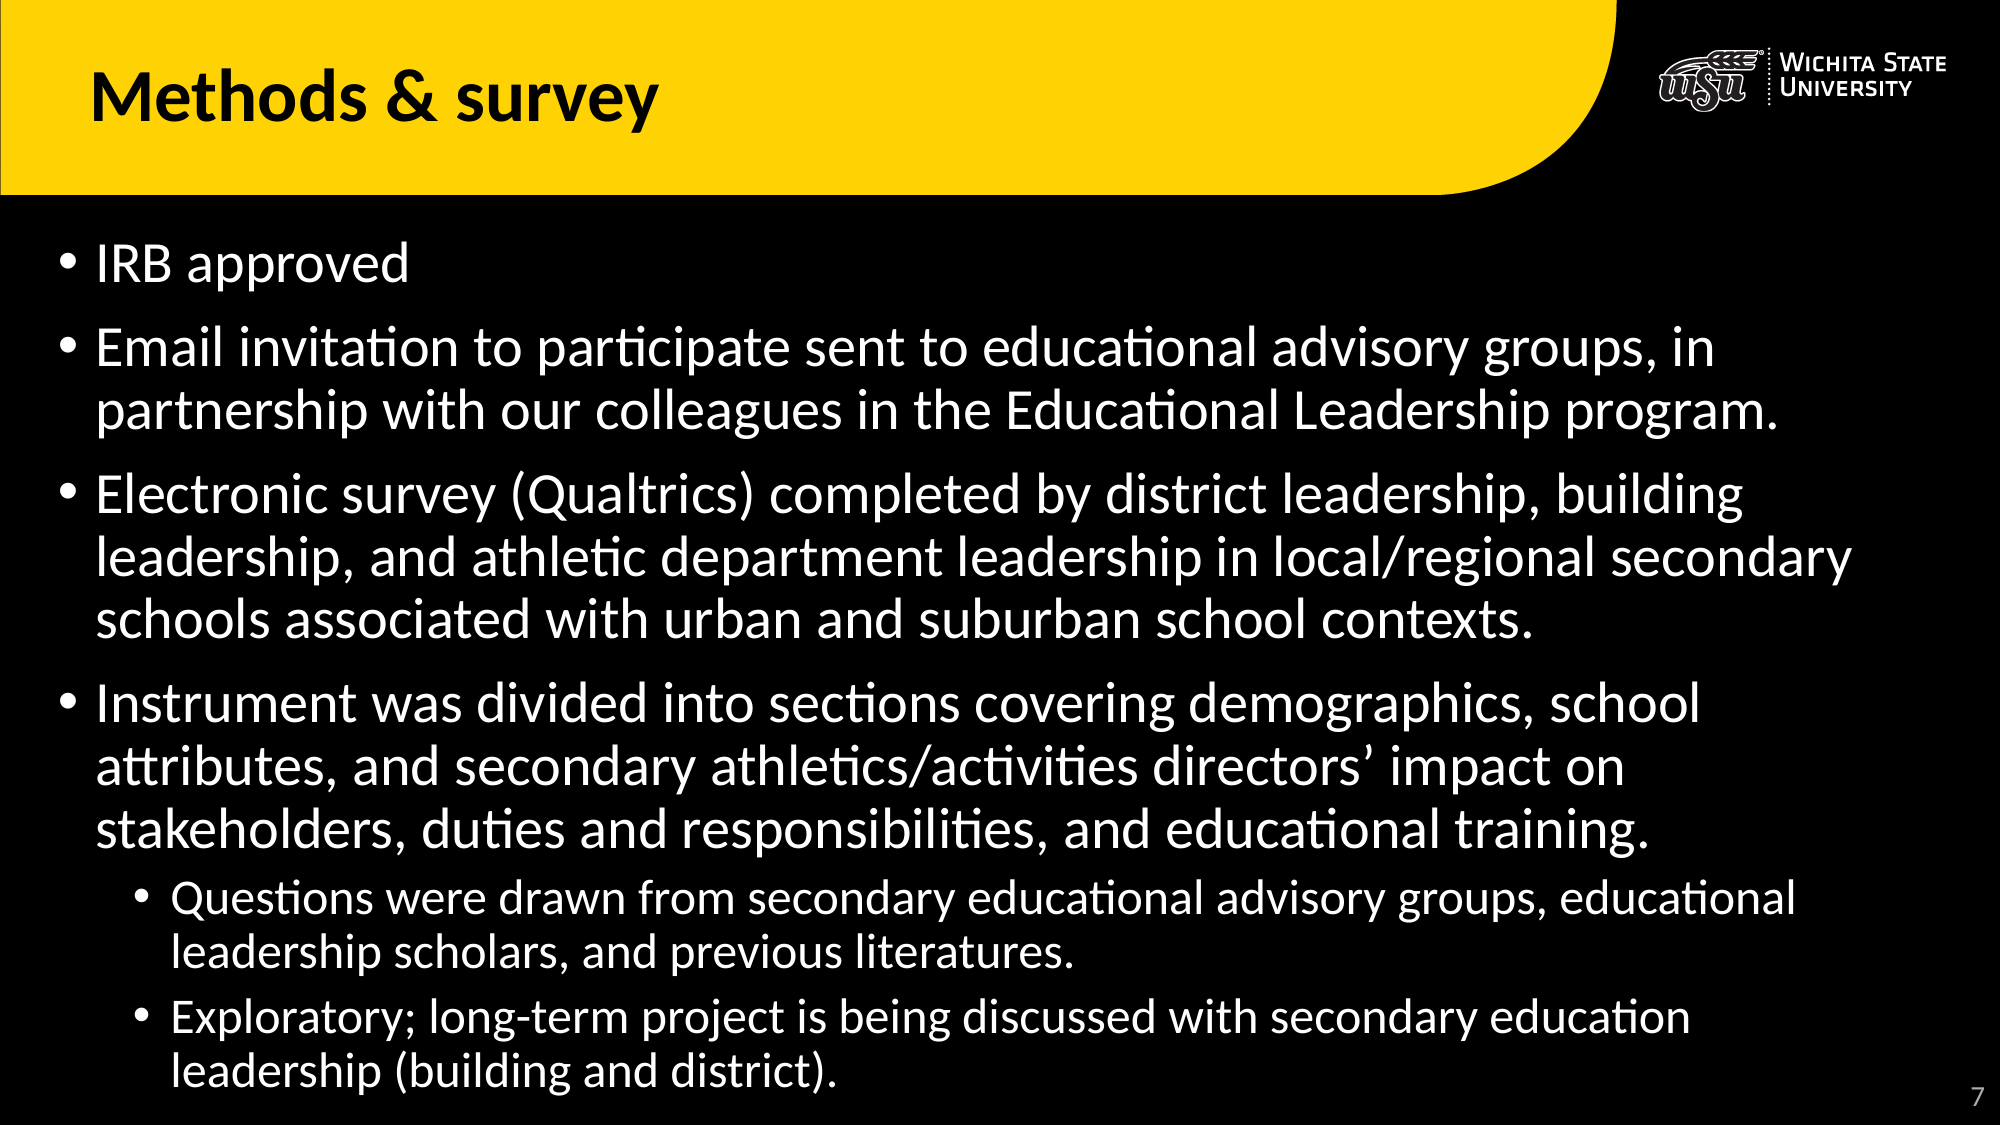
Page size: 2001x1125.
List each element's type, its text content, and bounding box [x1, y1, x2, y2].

title Methods & survey [89, 0, 1523, 195]
slide_number 8 [1846, 1070, 2000, 1123]
picture [0, 0, 2000, 298]
list IRB approved Email invitation to participate sent to educational advisory groups, in partnership with our colleagues in the Educational Leadership program. Electronic survey (Qualtrics) completed by district leadership, building leadership, and athletic department leadership in local/regional secondary schools associated with urban and suburban school contexts. Instrument was divided into sections covering demographics, school attributes, and secondary athletics/activities directors’ impact on stakeholders, duties and responsibilities, and educational training. Questions were drawn from secondary educational advisory groups, educational leadership scholars, and previous literatures. Exploratory; long-term project is being discussed with secondary education leadership (building and district). [42, 224, 1872, 1108]
